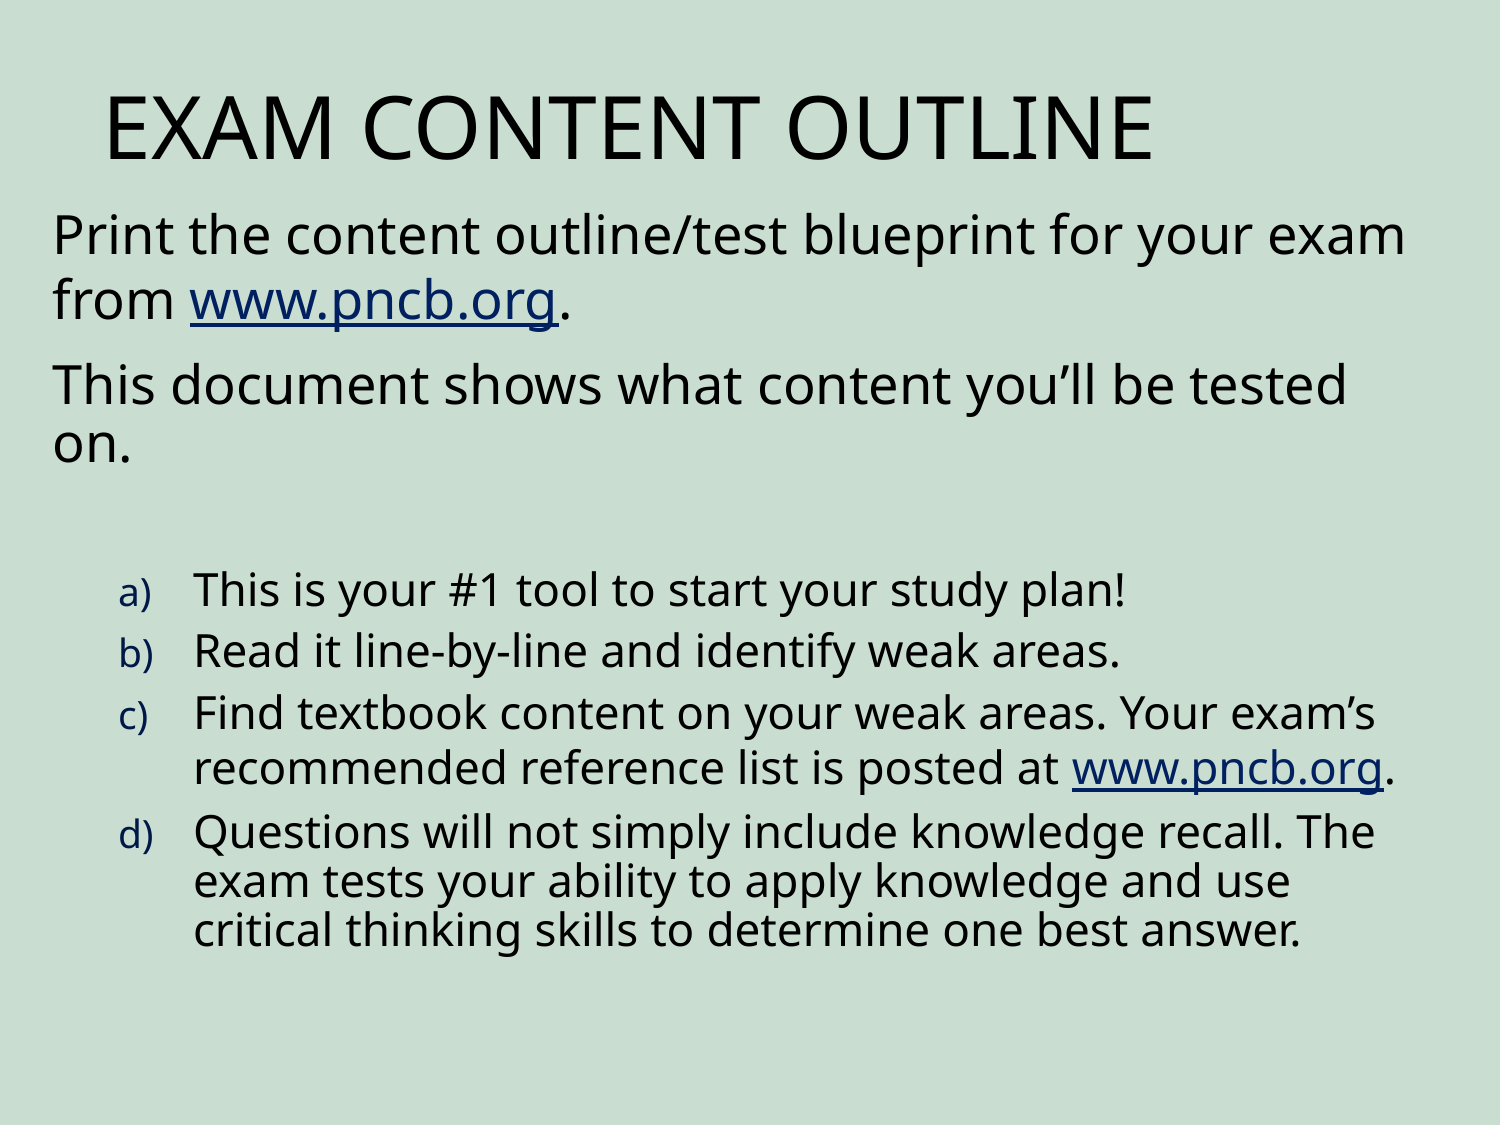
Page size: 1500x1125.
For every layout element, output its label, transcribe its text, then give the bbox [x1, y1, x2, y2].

title Exam Content Outline [87, 37, 1438, 200]
list Print the content outline/test blueprint for your exam from www.pncb.org. This document shows what content you’ll be tested on. This is your #1 tool to start your study plan! Read it line-by-line and identify weak areas. Find textbook content on your weak areas. Your exam’s recommended reference list is posted at www.pncb.org. Questions will not simply include knowledge recall. The exam tests your ability to apply knowledge and use critical thinking skills to determine one best answer. [37, 200, 1438, 1000]
